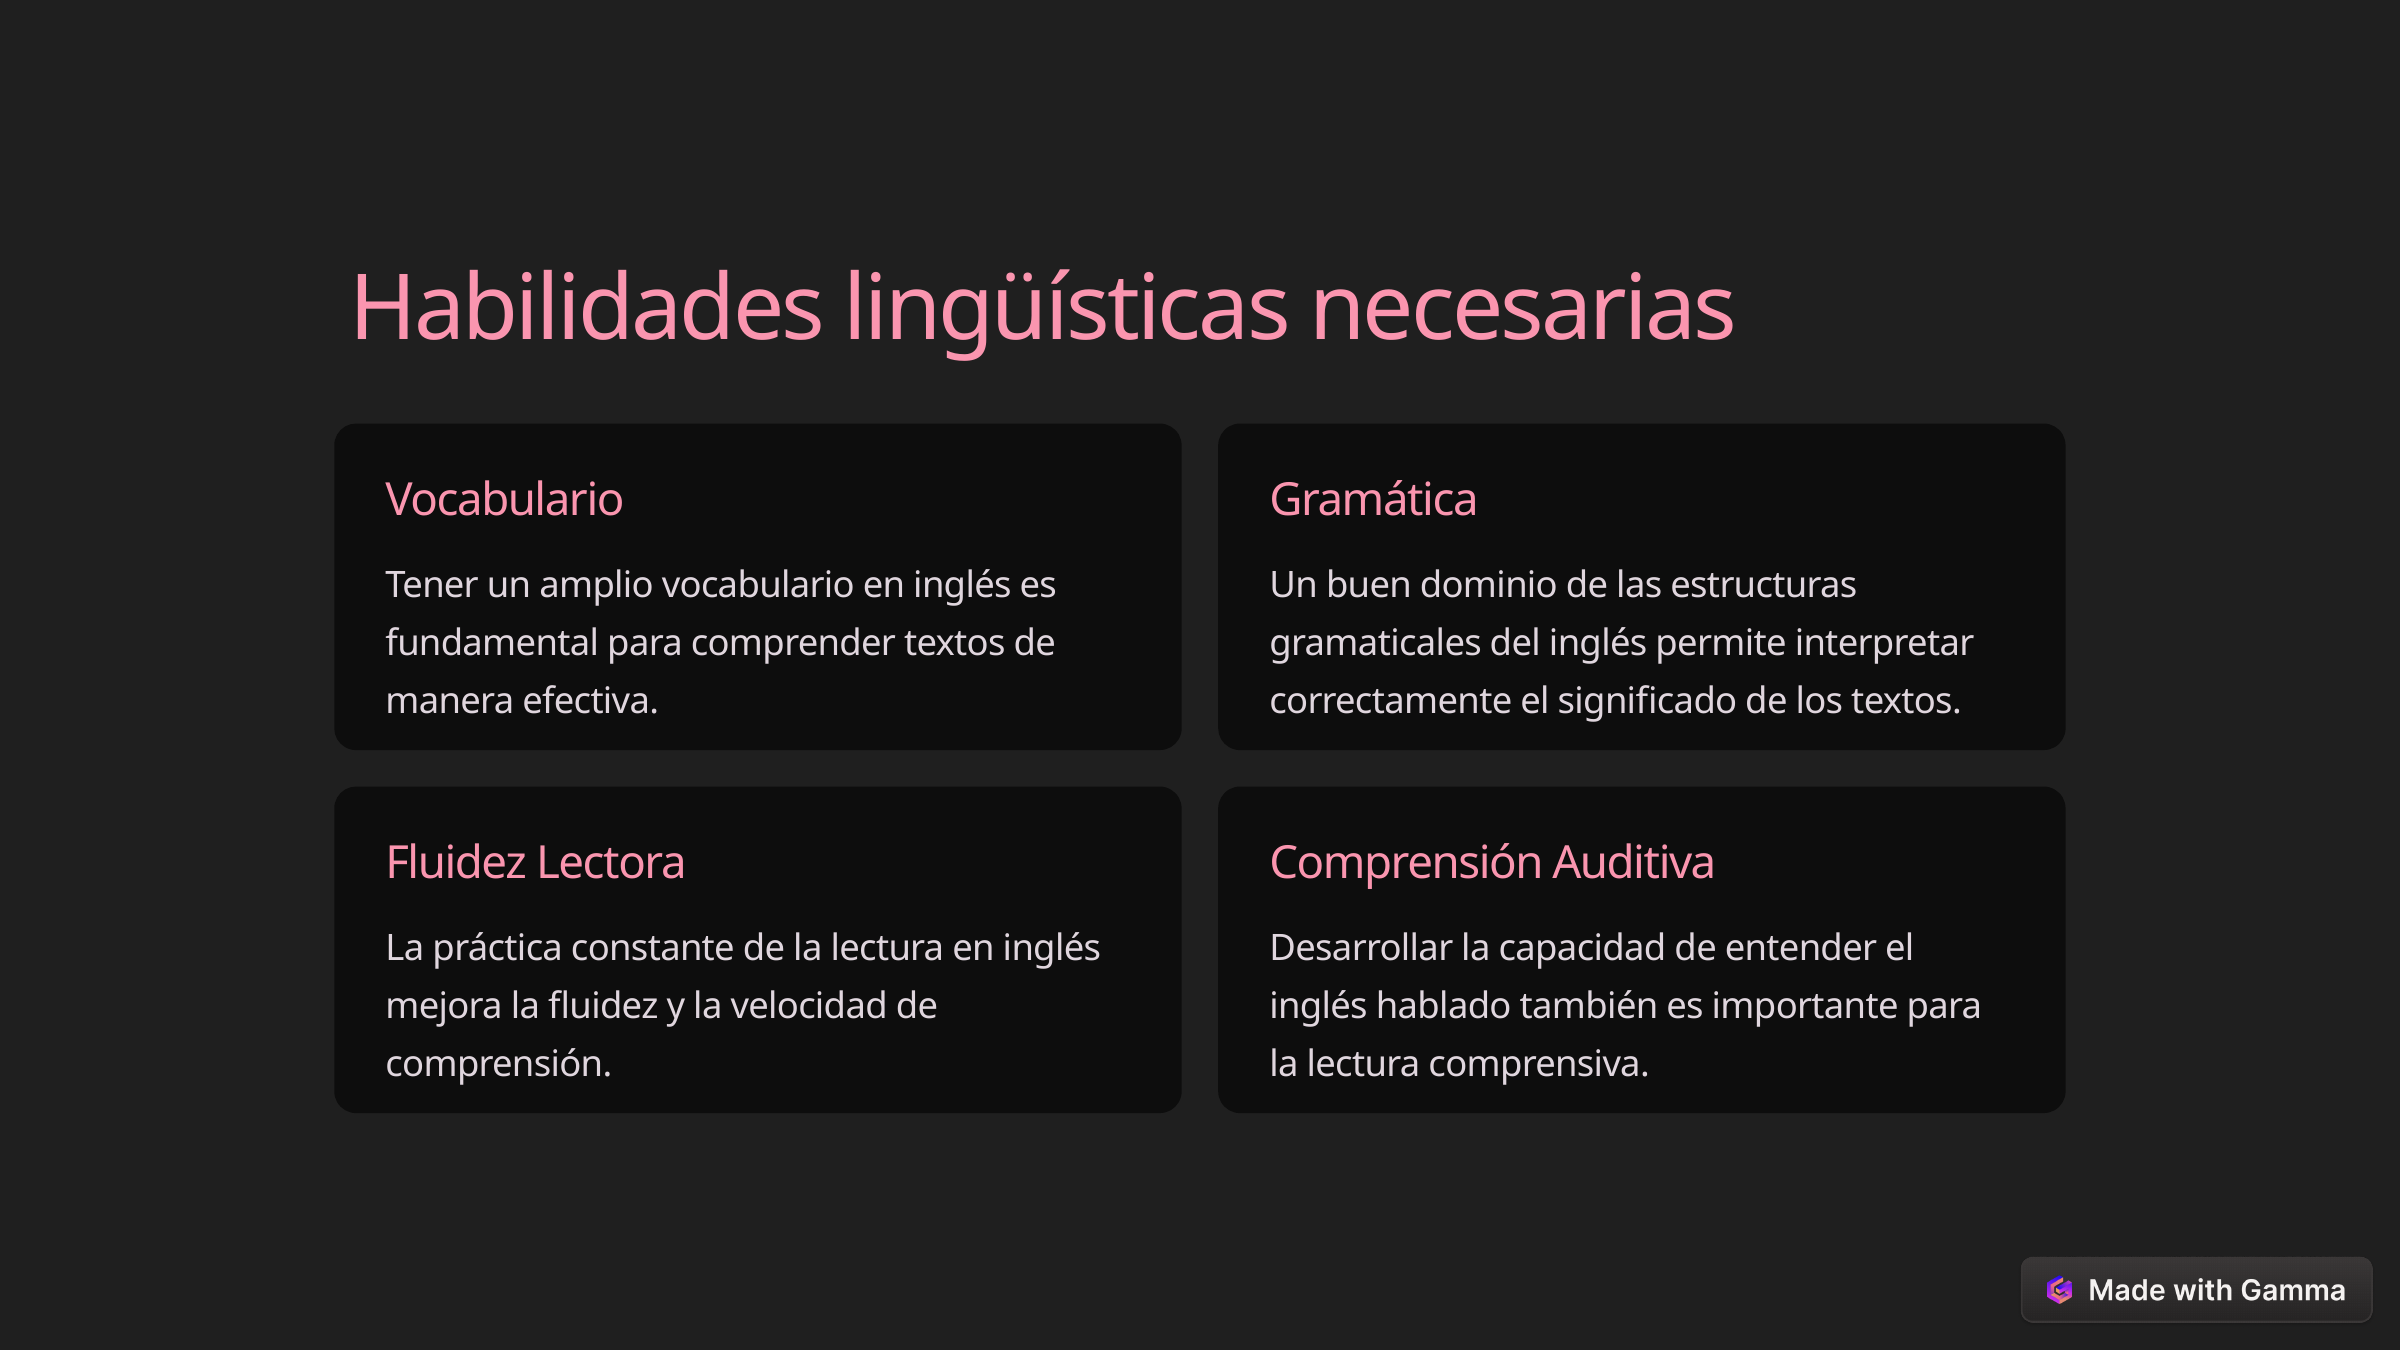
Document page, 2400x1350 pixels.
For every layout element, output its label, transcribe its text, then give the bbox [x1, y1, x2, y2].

picture [2008, 1244, 2385, 1335]
text_box Comprensión Auditiva [1254, 822, 1711, 880]
text_box Un buen dominio de las estructuras gramaticales del inglés permite interpretar correctamente el significado de los textos. [1254, 538, 2030, 714]
text_box Gramática [1254, 459, 1711, 517]
text_box Vocabulario [370, 459, 827, 517]
text_box Tener un amplio vocabulario en inglés es fundamental para comprender textos de manera efectiva. [370, 538, 1146, 714]
text_box La práctica constante de la lectura en inglés mejora la fluidez y la velocidad de comprensión. [370, 901, 1146, 1019]
text_box Desarrollar la capacidad de entender el inglés hablado también es importante para la lectura comprensiva. [1254, 901, 2030, 1077]
text_box [1218, 786, 2066, 1114]
text_box [334, 786, 1182, 1114]
text_box [1218, 423, 2066, 751]
text_box [0, 0, 2400, 1350]
text_box Fluidez Lectora [370, 822, 827, 880]
text_box Habilidades lingüísticas necesarias [334, 236, 1542, 351]
text_box [334, 423, 1182, 751]
